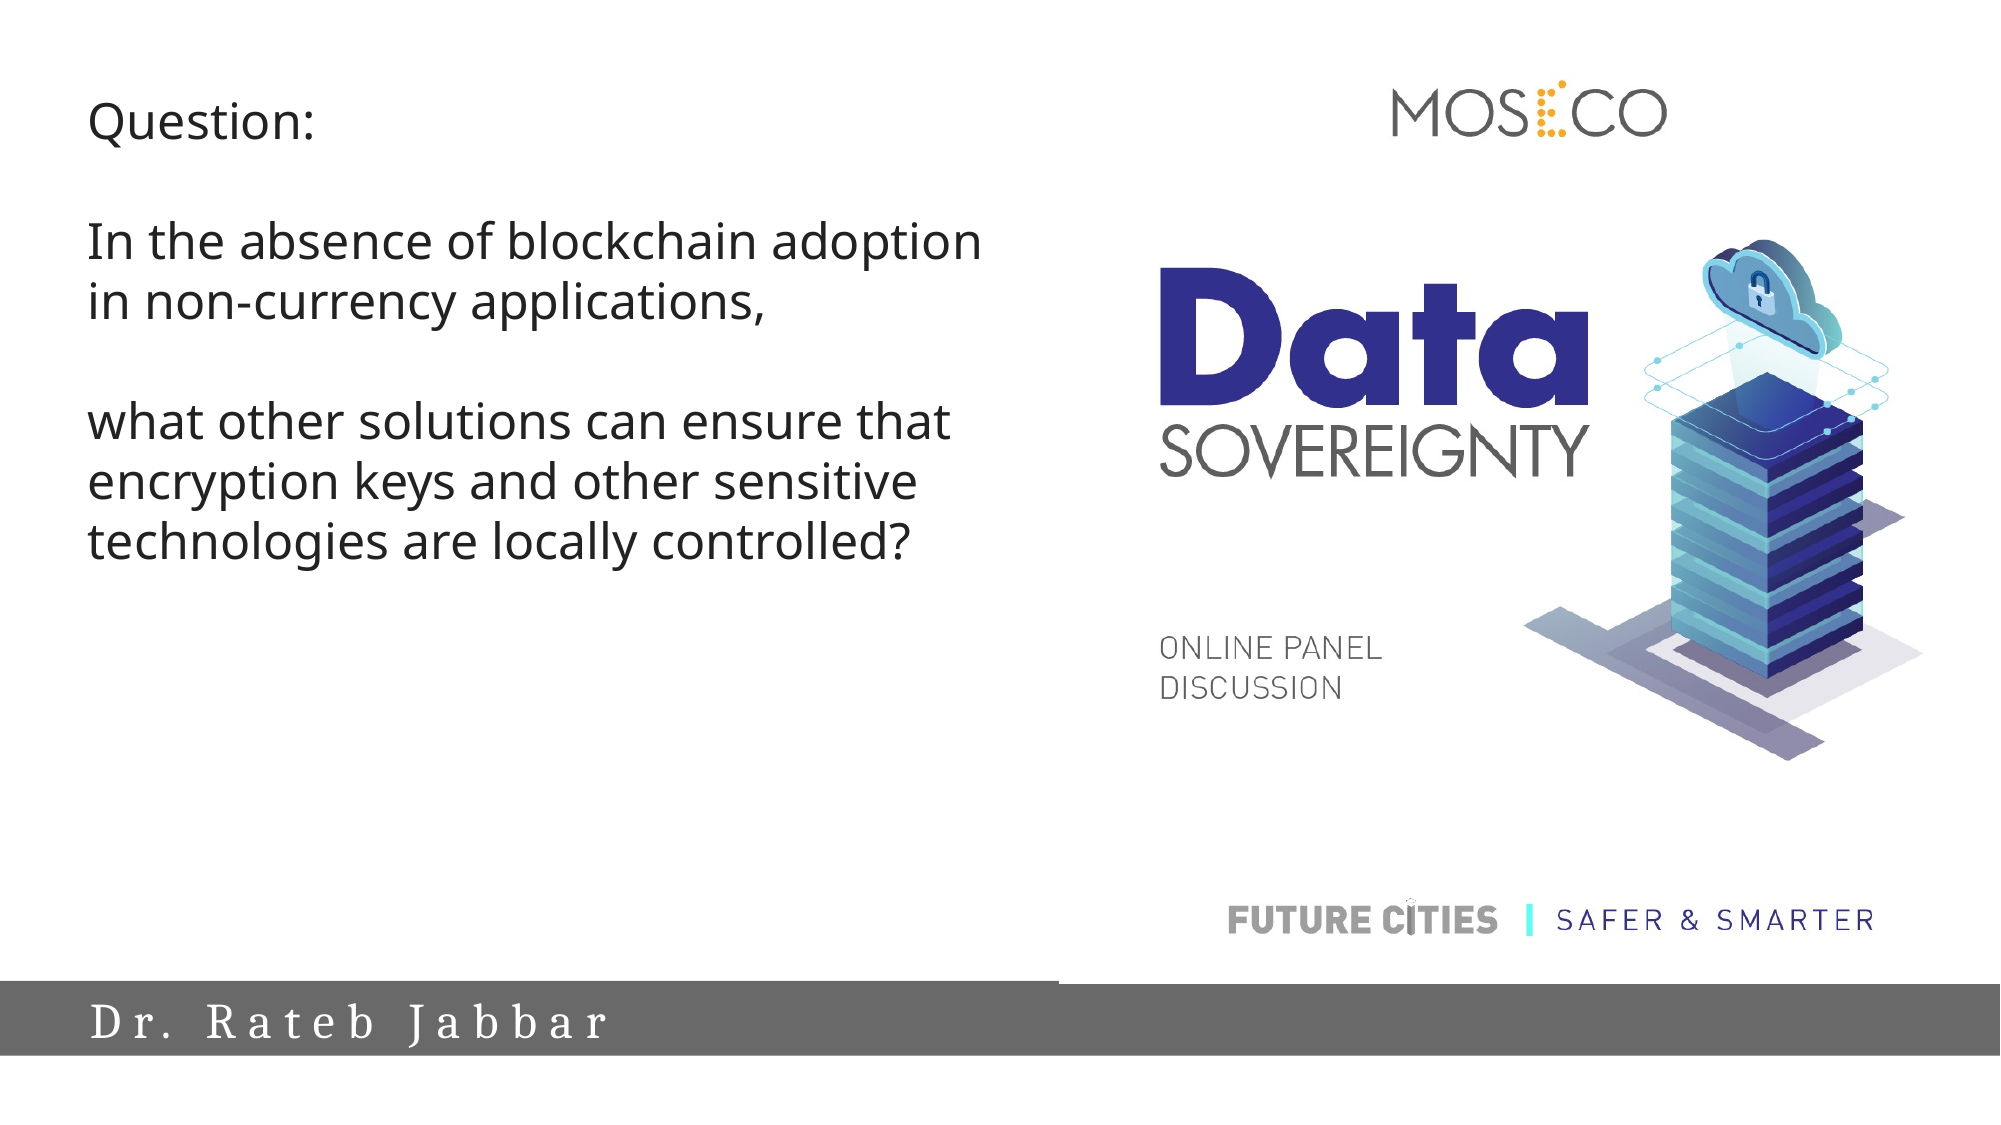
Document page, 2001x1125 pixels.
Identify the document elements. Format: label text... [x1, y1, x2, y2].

picture [1059, 43, 2000, 984]
text_box Question: In the absence of blockchain adoption in non-currency applications, what other solutions can ensure that encryption keys and other sensitive technologies are locally controlled? [85, 89, 1032, 570]
text_box Dr. Rateb Jabbar [0, 980, 2000, 1056]
